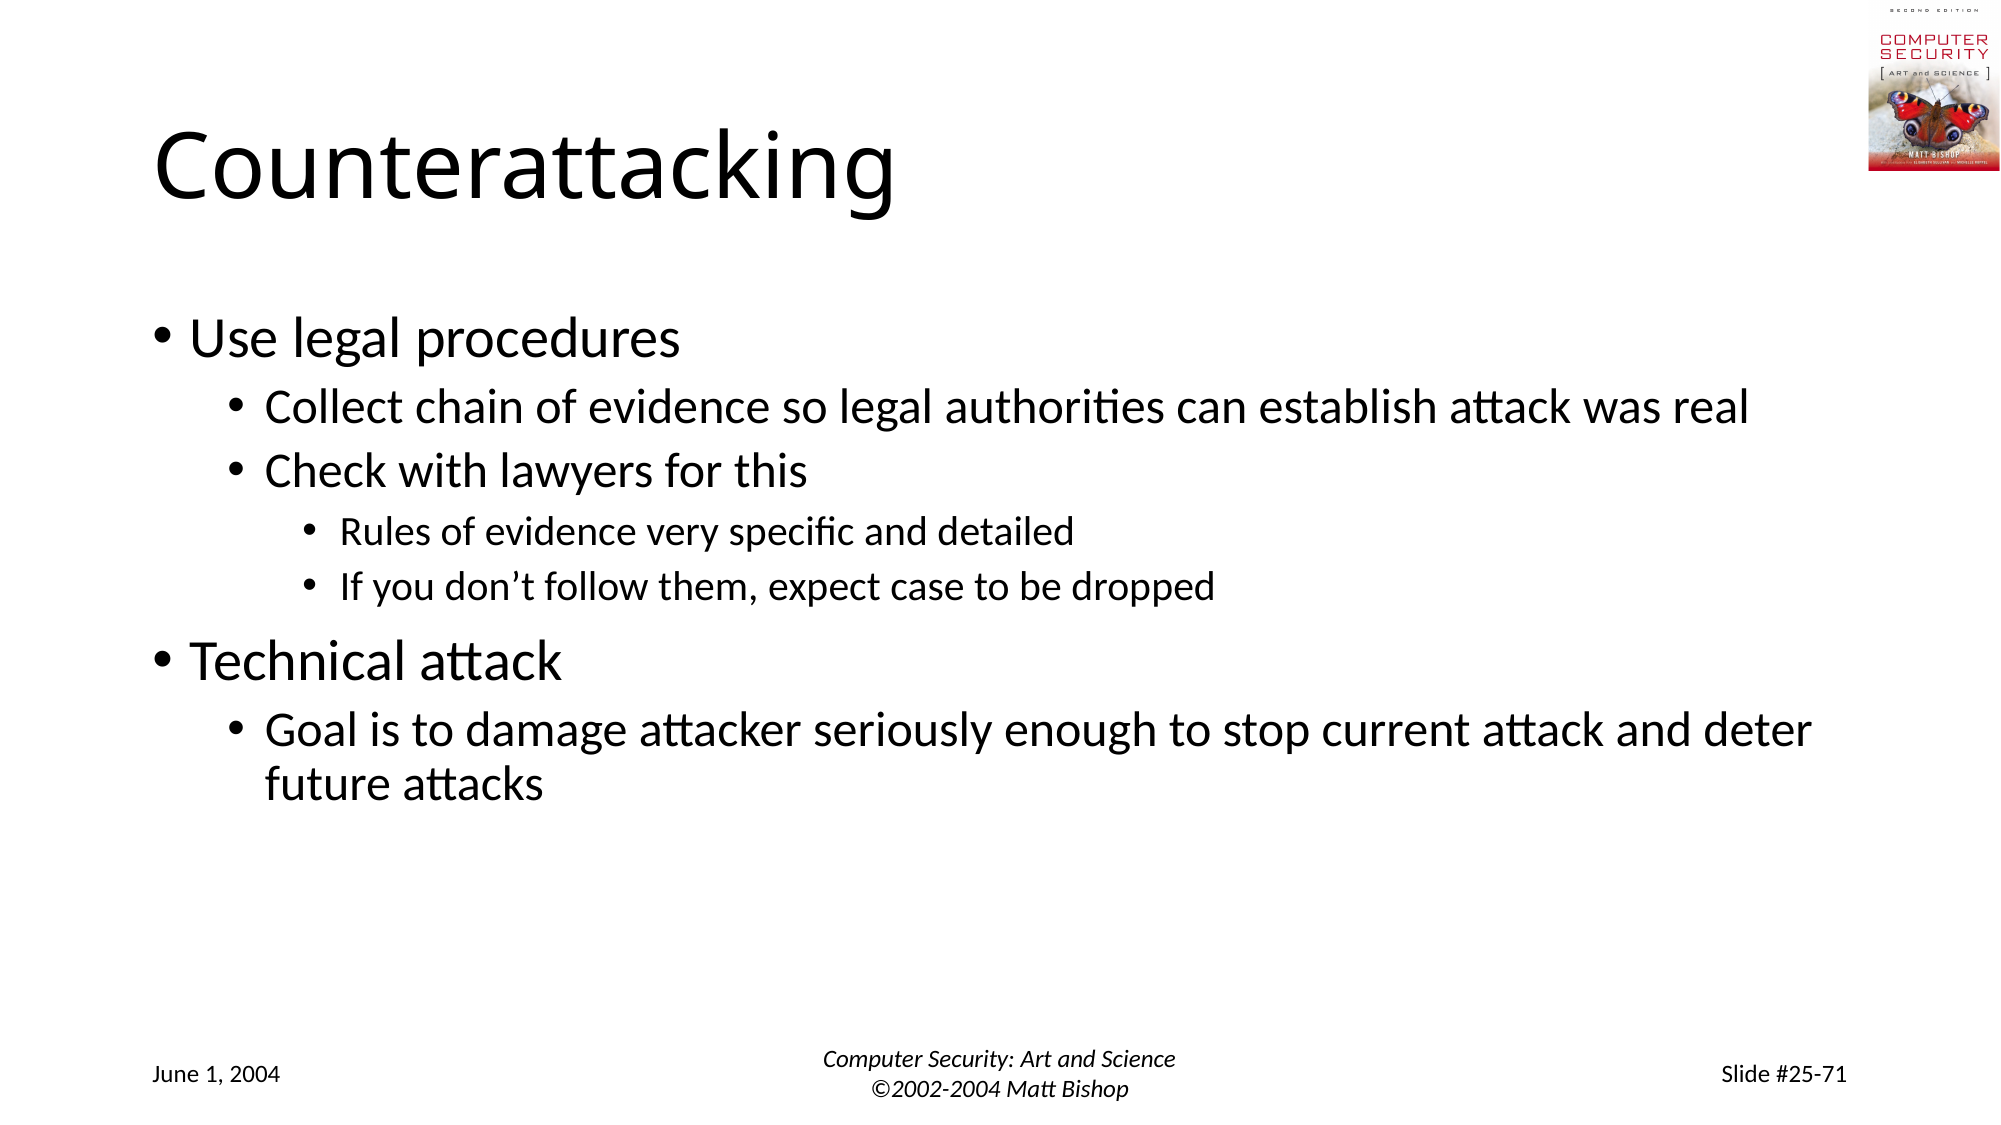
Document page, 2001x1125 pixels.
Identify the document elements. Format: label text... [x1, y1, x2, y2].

title Counterattacking [137, 59, 1863, 278]
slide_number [137, 1042, 588, 1103]
slide_number Slide #25-71 [1412, 1042, 1863, 1103]
list Use legal procedures Collect chain of evidence so legal authorities can establish attack was real Check with lawyers for this Rules of evidence very specific and detailed If you don’t follow them, expect case to be dropped Technical attack Goal is to damage attacker seriously enough to stop current attack and deter future attacks [137, 299, 1863, 1014]
footer Computer Security: Art and Science ©2002-2004 Matt Bishop [662, 1042, 1338, 1103]
picture [1868, 0, 2000, 171]
